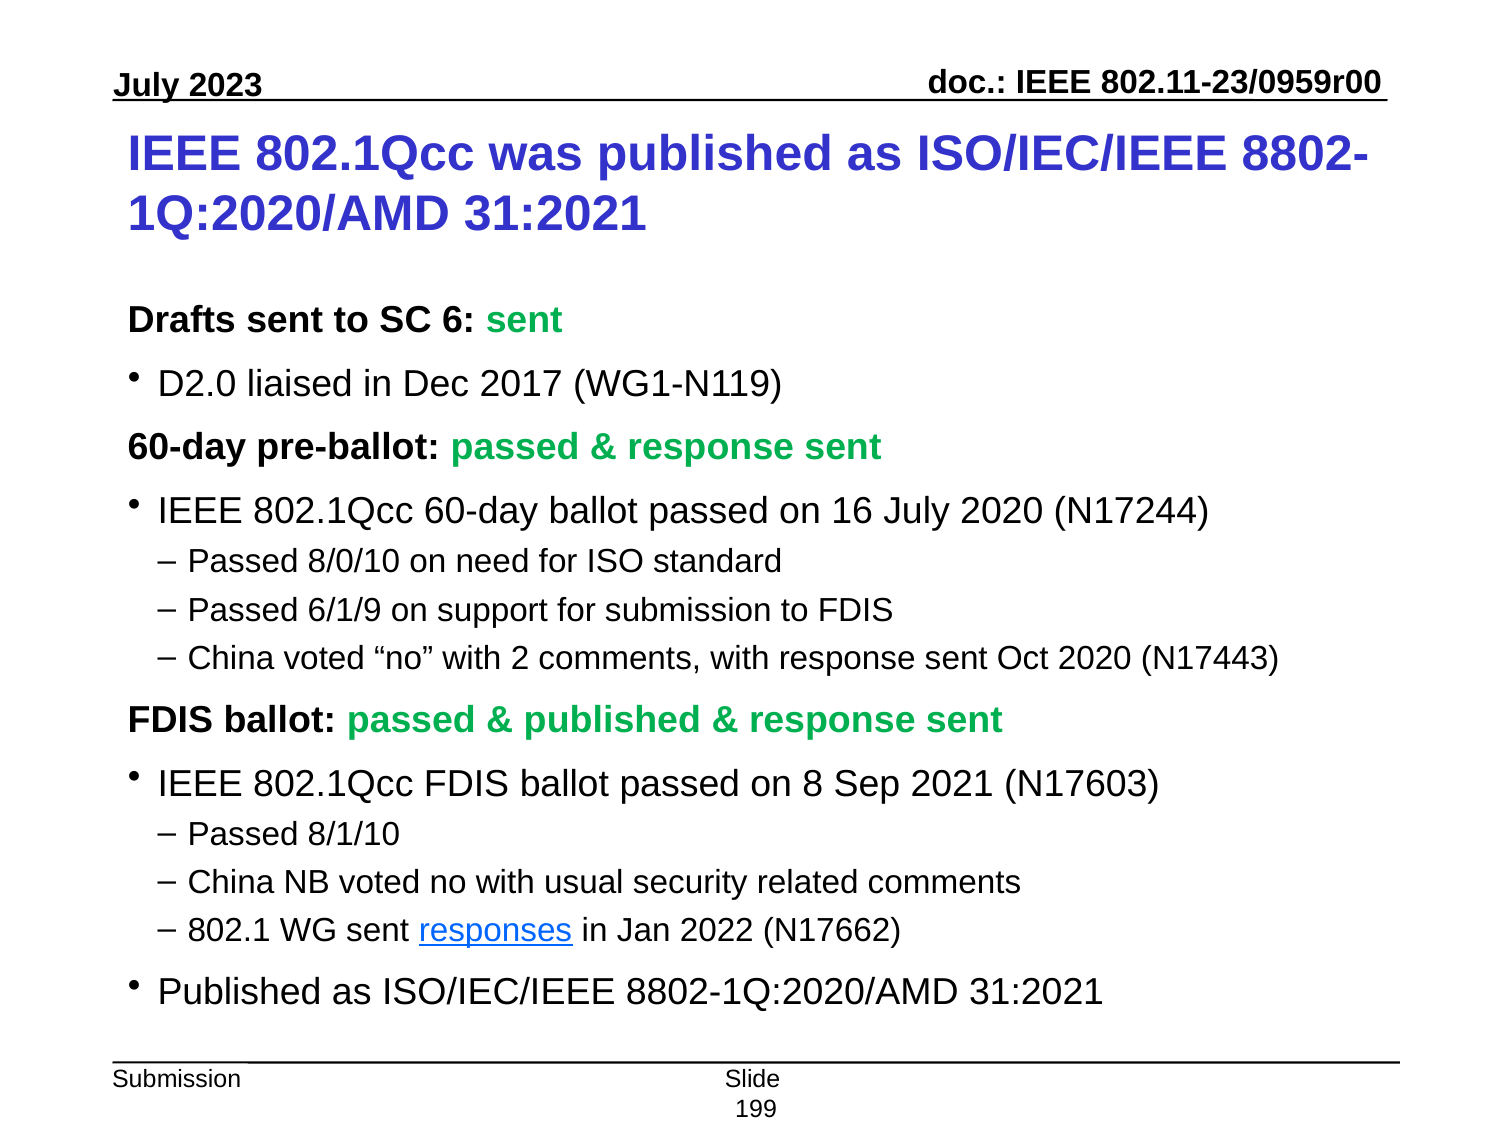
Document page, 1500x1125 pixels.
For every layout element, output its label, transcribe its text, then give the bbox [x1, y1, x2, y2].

title IEEE 802.1Qcc was published as ISO/IEC/IEEE 8802-1Q:2020/AMD 31:2021 [112, 112, 1388, 287]
slide_number Slide 199 [709, 1061, 803, 1093]
list Drafts sent to SC 6: sent D2.0 liaised in Dec 2017 (WG1-N119) 60-day pre-ballot: passed & response sent IEEE 802.1Qcc 60-day ballot passed on 16 July 2020 (N17244) Passed 8/0/10 on need for ISO standard Passed 6/1/9 on support for submission to FDIS China voted “no” with 2 comments, with response sent Oct 2020 (N17443) FDIS ballot: passed & published & response sent IEEE 802.1Qcc FDIS ballot passed on 8 Sep 2021 (N17603) Passed 8/1/10 China NB voted no with usual security related comments 802.1 WG sent responses in Jan 2022 (N17662) Published as ISO/IEC/IEEE 8802-1Q:2020/AMD 31:2021 [112, 287, 1388, 963]
